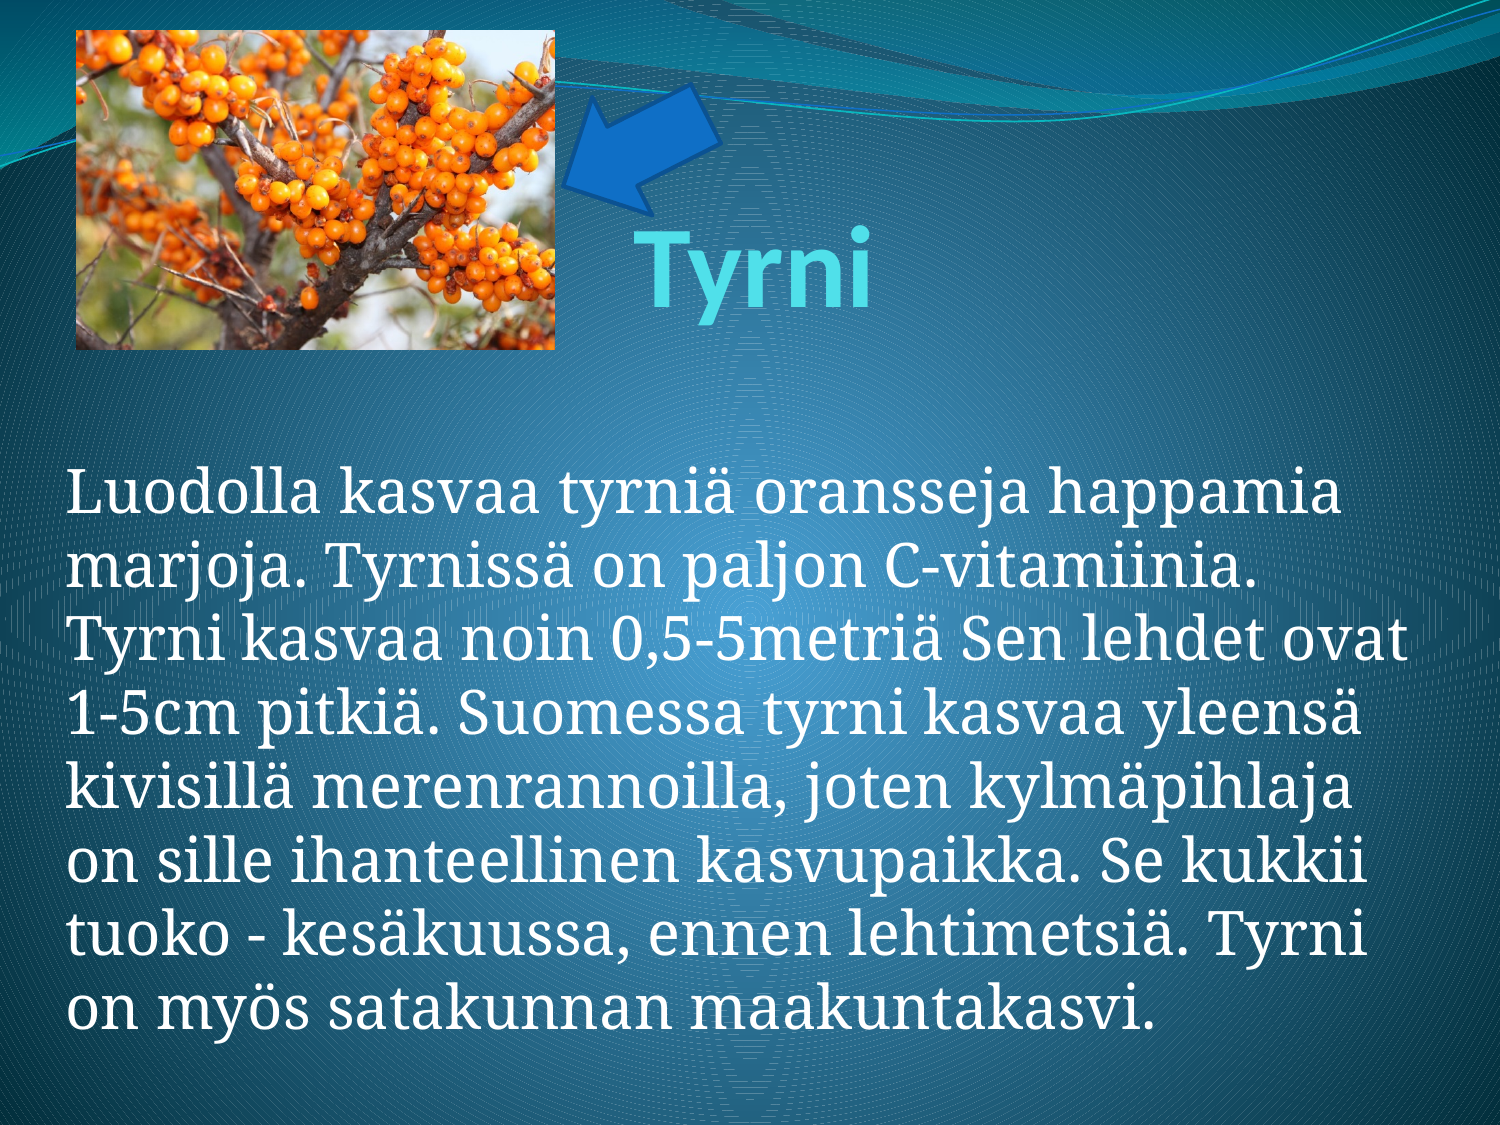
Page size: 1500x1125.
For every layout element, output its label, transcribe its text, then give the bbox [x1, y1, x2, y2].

title Tyrni [556, 30, 1401, 331]
picture [76, 30, 556, 350]
subtitle Luodolla kasvaa tyrniä oransseja happamia marjoja. Tyrnissä on paljon C-vitamiinia. Tyrni kasvaa noin 0,5-5metriä Sen lehdet ovat 1-5cm pitkiä. Suomessa tyrni kasvaa yleensä kivisillä merenrannoilla, joten kylmäpihlaja on sille ihanteellinen kasvupaikka. Se kukkii tuoko - kesäkuussa, ennen lehtimetsiä. Tyrni on myös satakunnan maakuntakasvi. [64, 444, 1436, 1059]
text_box [562, 82, 723, 218]
